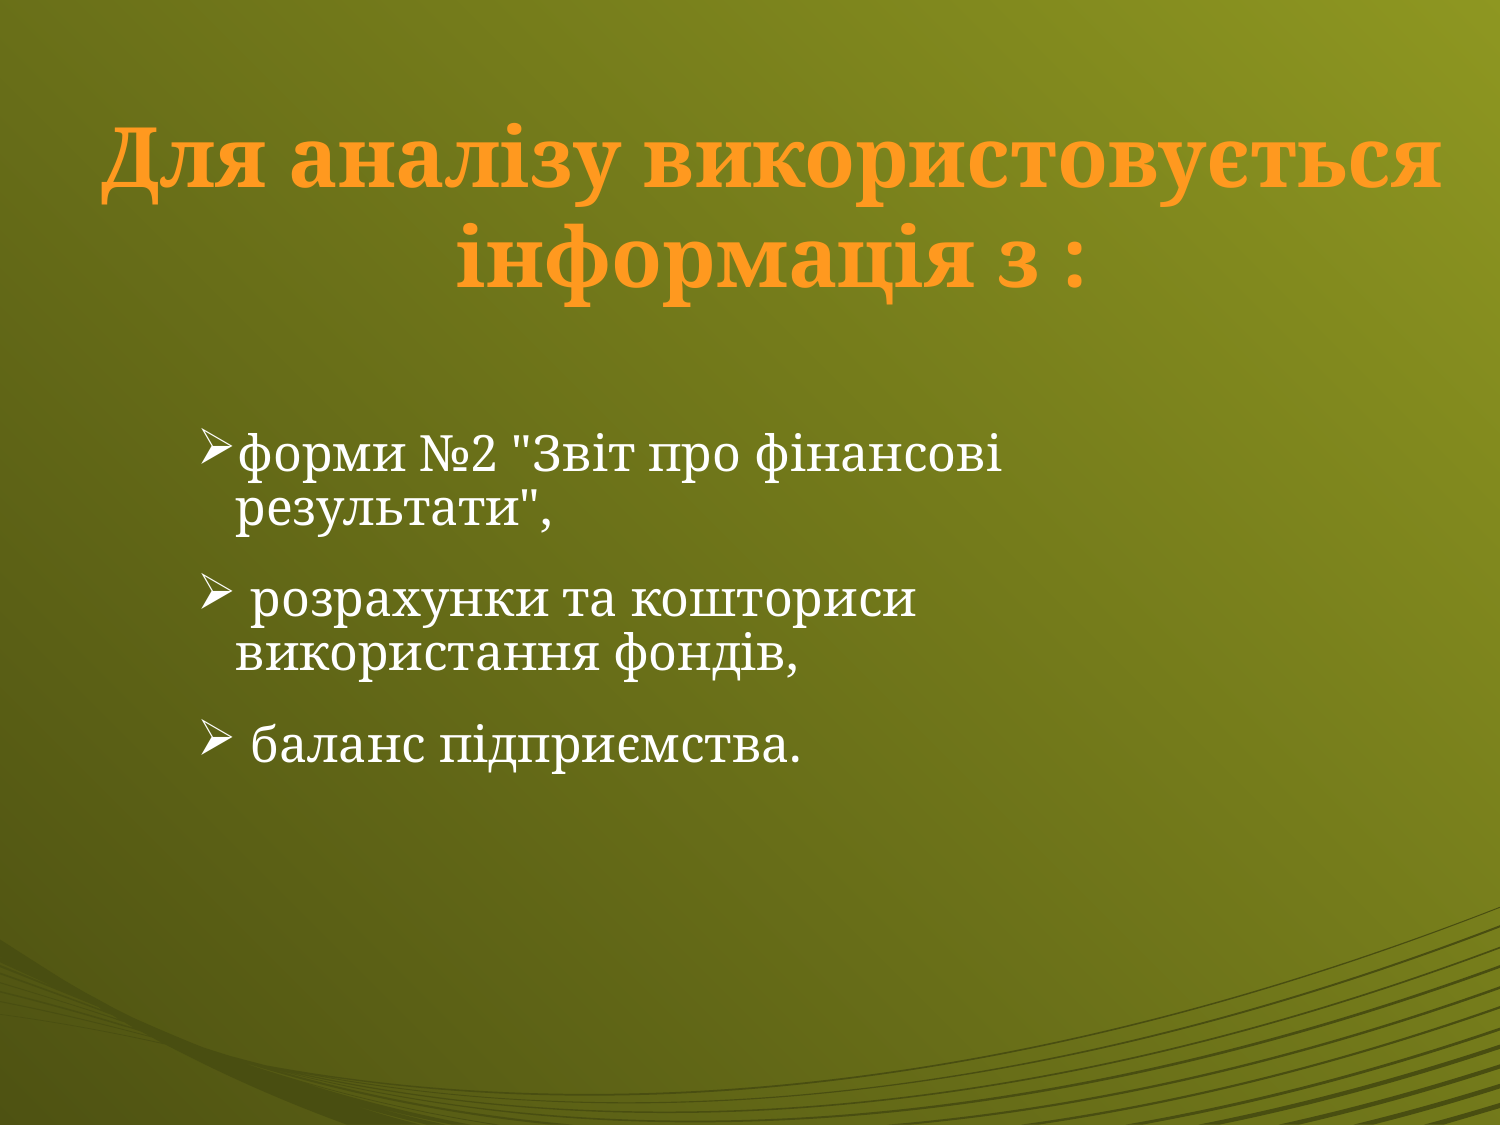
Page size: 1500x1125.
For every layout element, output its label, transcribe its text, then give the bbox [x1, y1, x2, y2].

list форми №2 "Звіт про фінансові результати", розрахунки та кошториси використання фондів, баланс підприємства. [183, 420, 1309, 837]
text_box Для аналізу використовується інформація з : [17, 96, 1500, 312]
